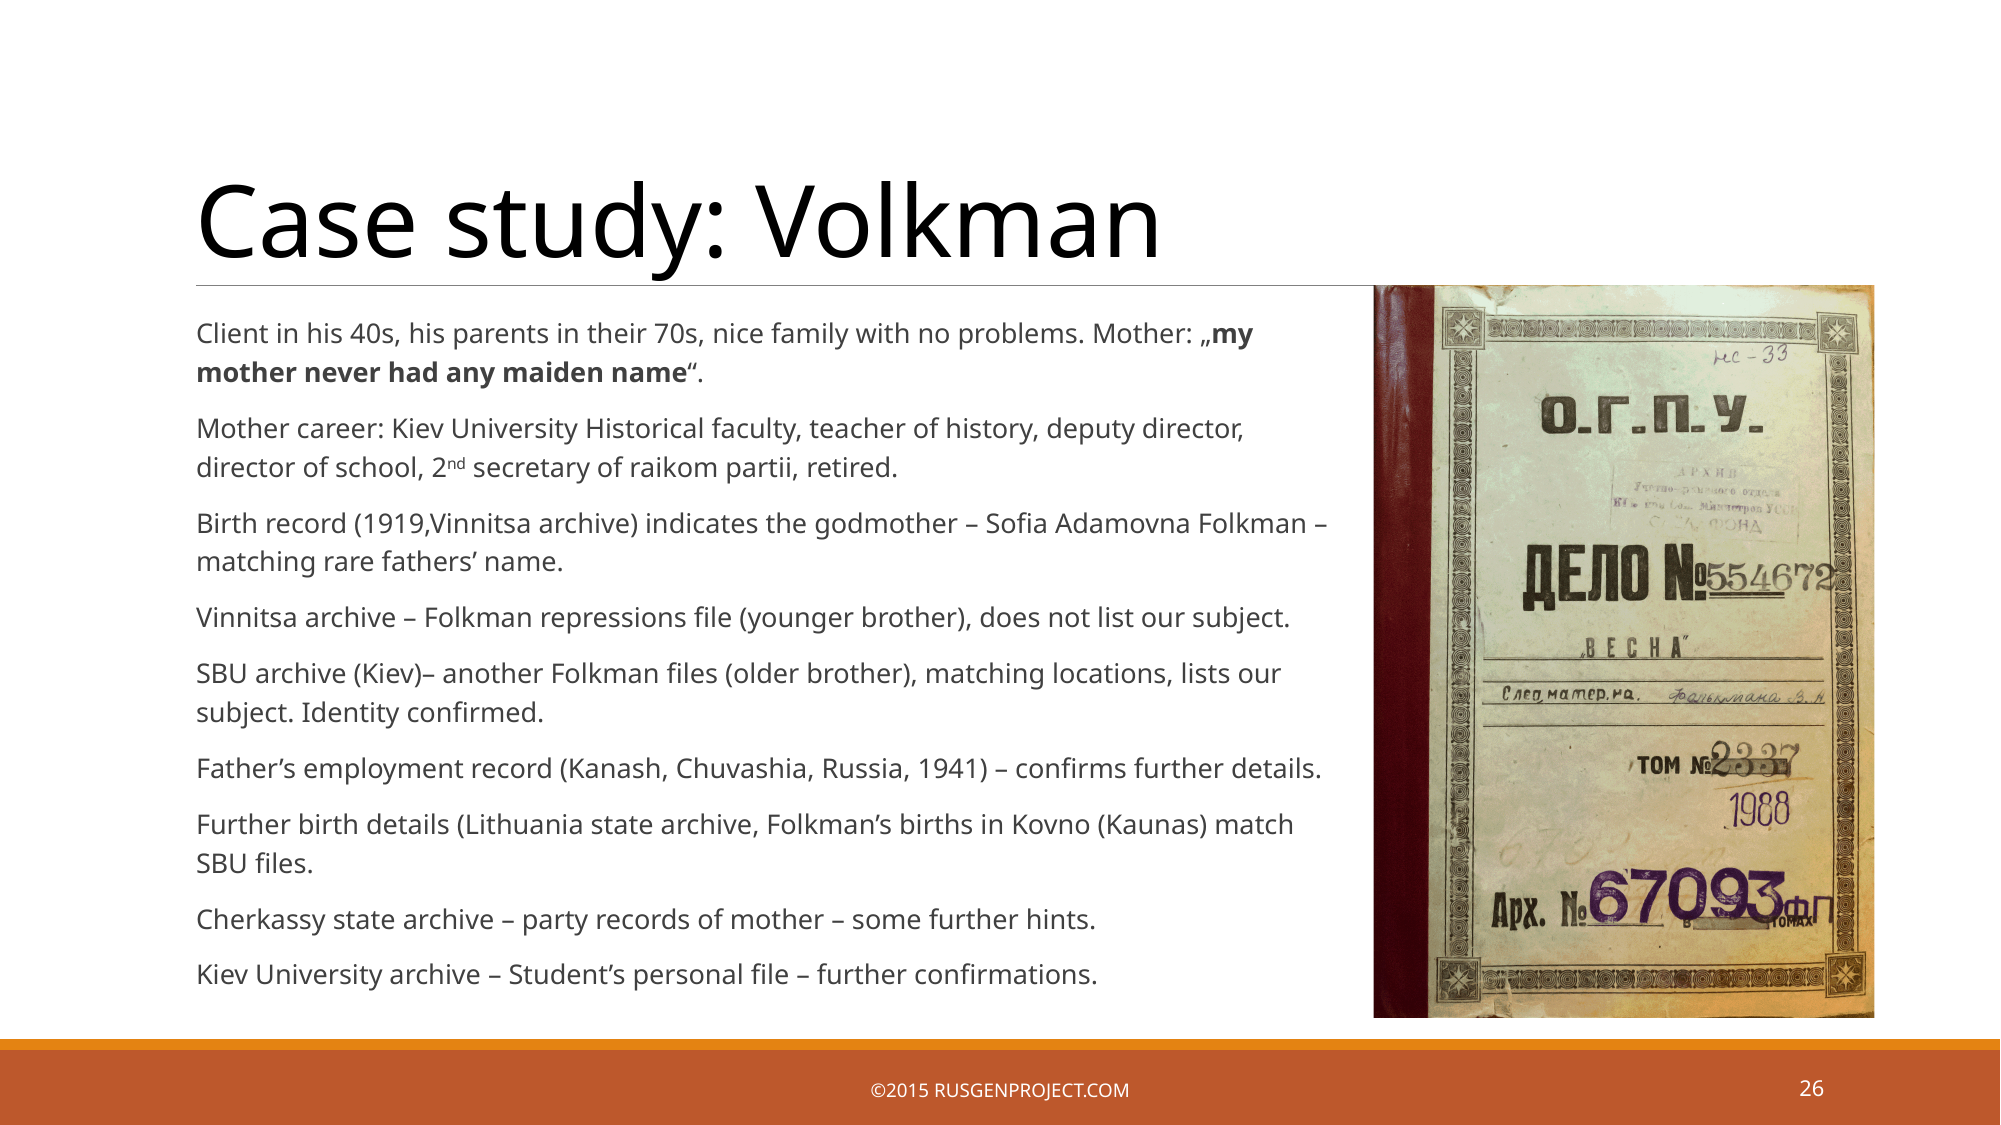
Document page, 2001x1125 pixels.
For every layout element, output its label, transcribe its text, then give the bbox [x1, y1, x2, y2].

slide_number 26 [1624, 1059, 1840, 1120]
title Case study: Volkman [180, 47, 1830, 285]
list Client in his 40s, his parents in their 70s, nice family with no problems. Mother: „my mother never had any maiden name“. Mother career: Kiev University Historical faculty, teacher of history, deputy director, director of school, 2nd secretary of raikom partii, retired. Birth record (1919,Vinnitsa archive) indicates the godmother – Sofia Adamovna Folkman – matching rare fathers’ name. Vinnitsa archive – Folkman repressions file (younger brother), does not list our subject. SBU archive (Kiev)– another Folkman files (older brother), matching locations, lists our subject. Identity confirmed. Father’s employment record (Kanash, Chuvashia, Russia, 1941) – confirms further details. Further birth details (Lithuania state archive, Folkman’s births in Kovno (Kaunas) match SBU files. Cherkassy state archive – party records of mother – some further hints. Kiev University archive – Student’s personal file – further confirmations. [180, 302, 1328, 1018]
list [1373, 284, 1875, 1019]
footer ©2015 RusGenProject.com [604, 1059, 1396, 1120]
